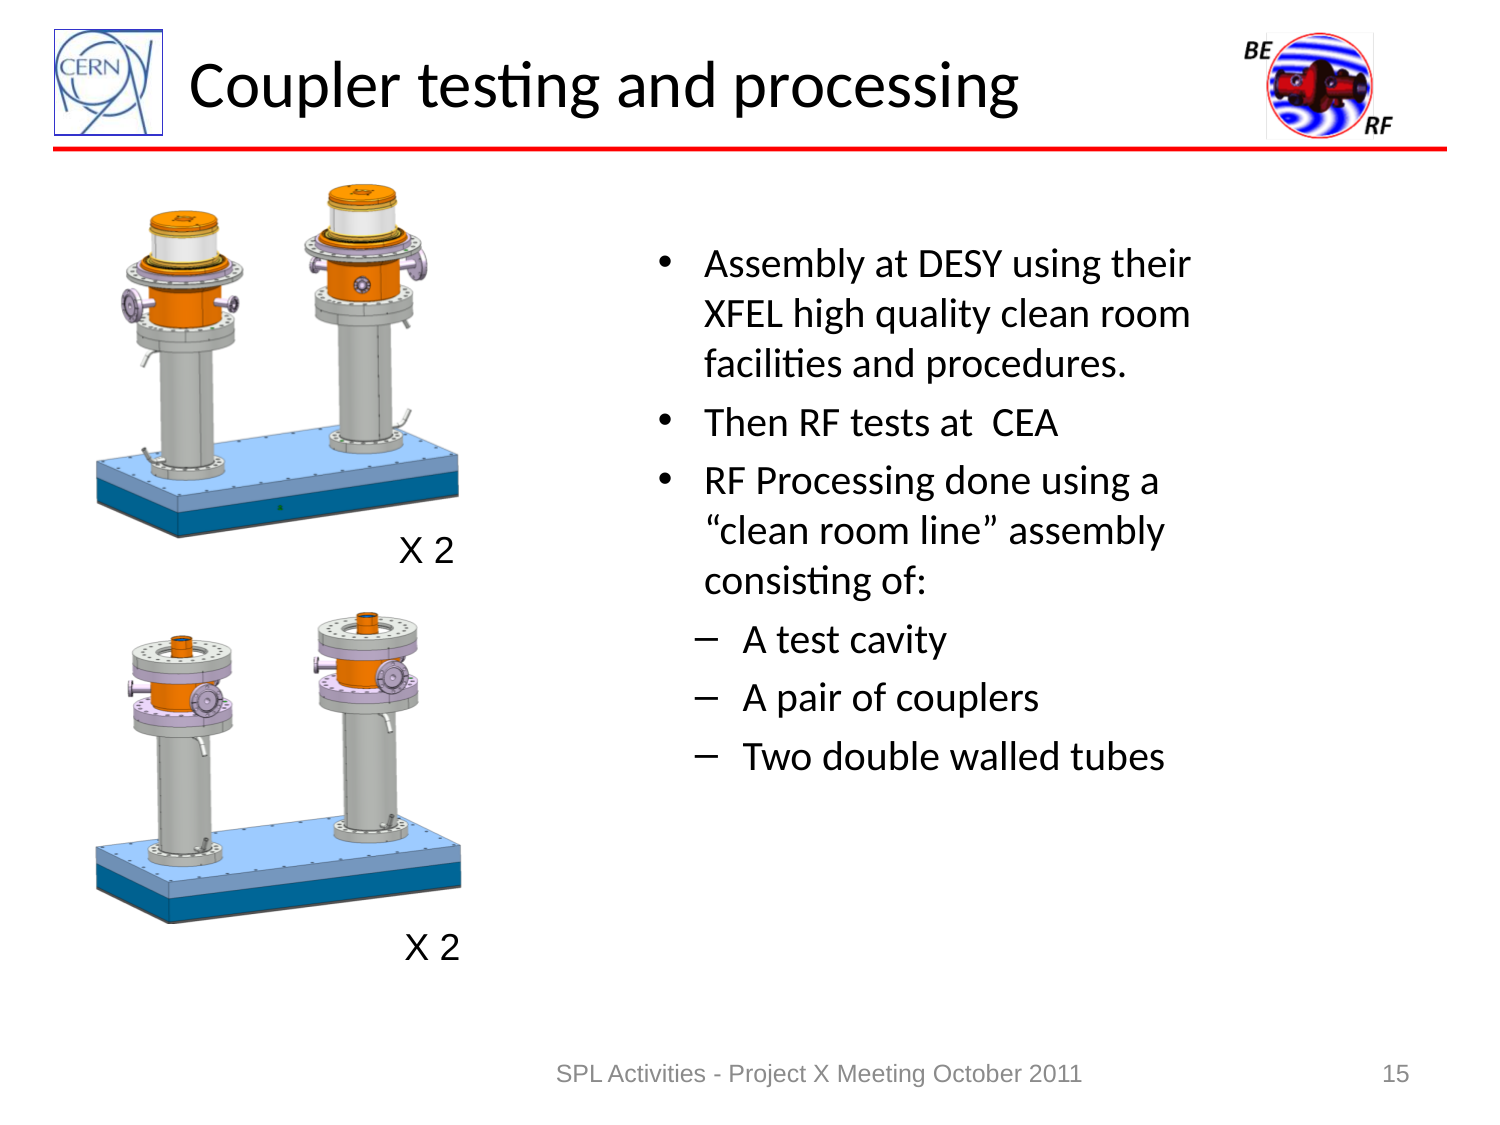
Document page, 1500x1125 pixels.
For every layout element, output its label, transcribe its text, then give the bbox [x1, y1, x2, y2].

text_box X 2 [360, 915, 505, 976]
picture [55, 30, 162, 134]
picture [90, 601, 471, 925]
title Coupler testing and processing [174, 0, 1500, 163]
footer SPL Activities - Project X Meeting October 2011 [460, 1042, 1180, 1103]
picture [71, 178, 466, 540]
list Assembly at DESY using their XFEL high quality clean room facilities and procedures. Then RF tests at CEA RF Processing done using a “clean room line” assembly consisting of: A test cavity A pair of couplers Two double walled tubes [642, 228, 1281, 979]
text_box X 2 [354, 518, 499, 579]
slide_number 15 [1213, 1042, 1425, 1103]
